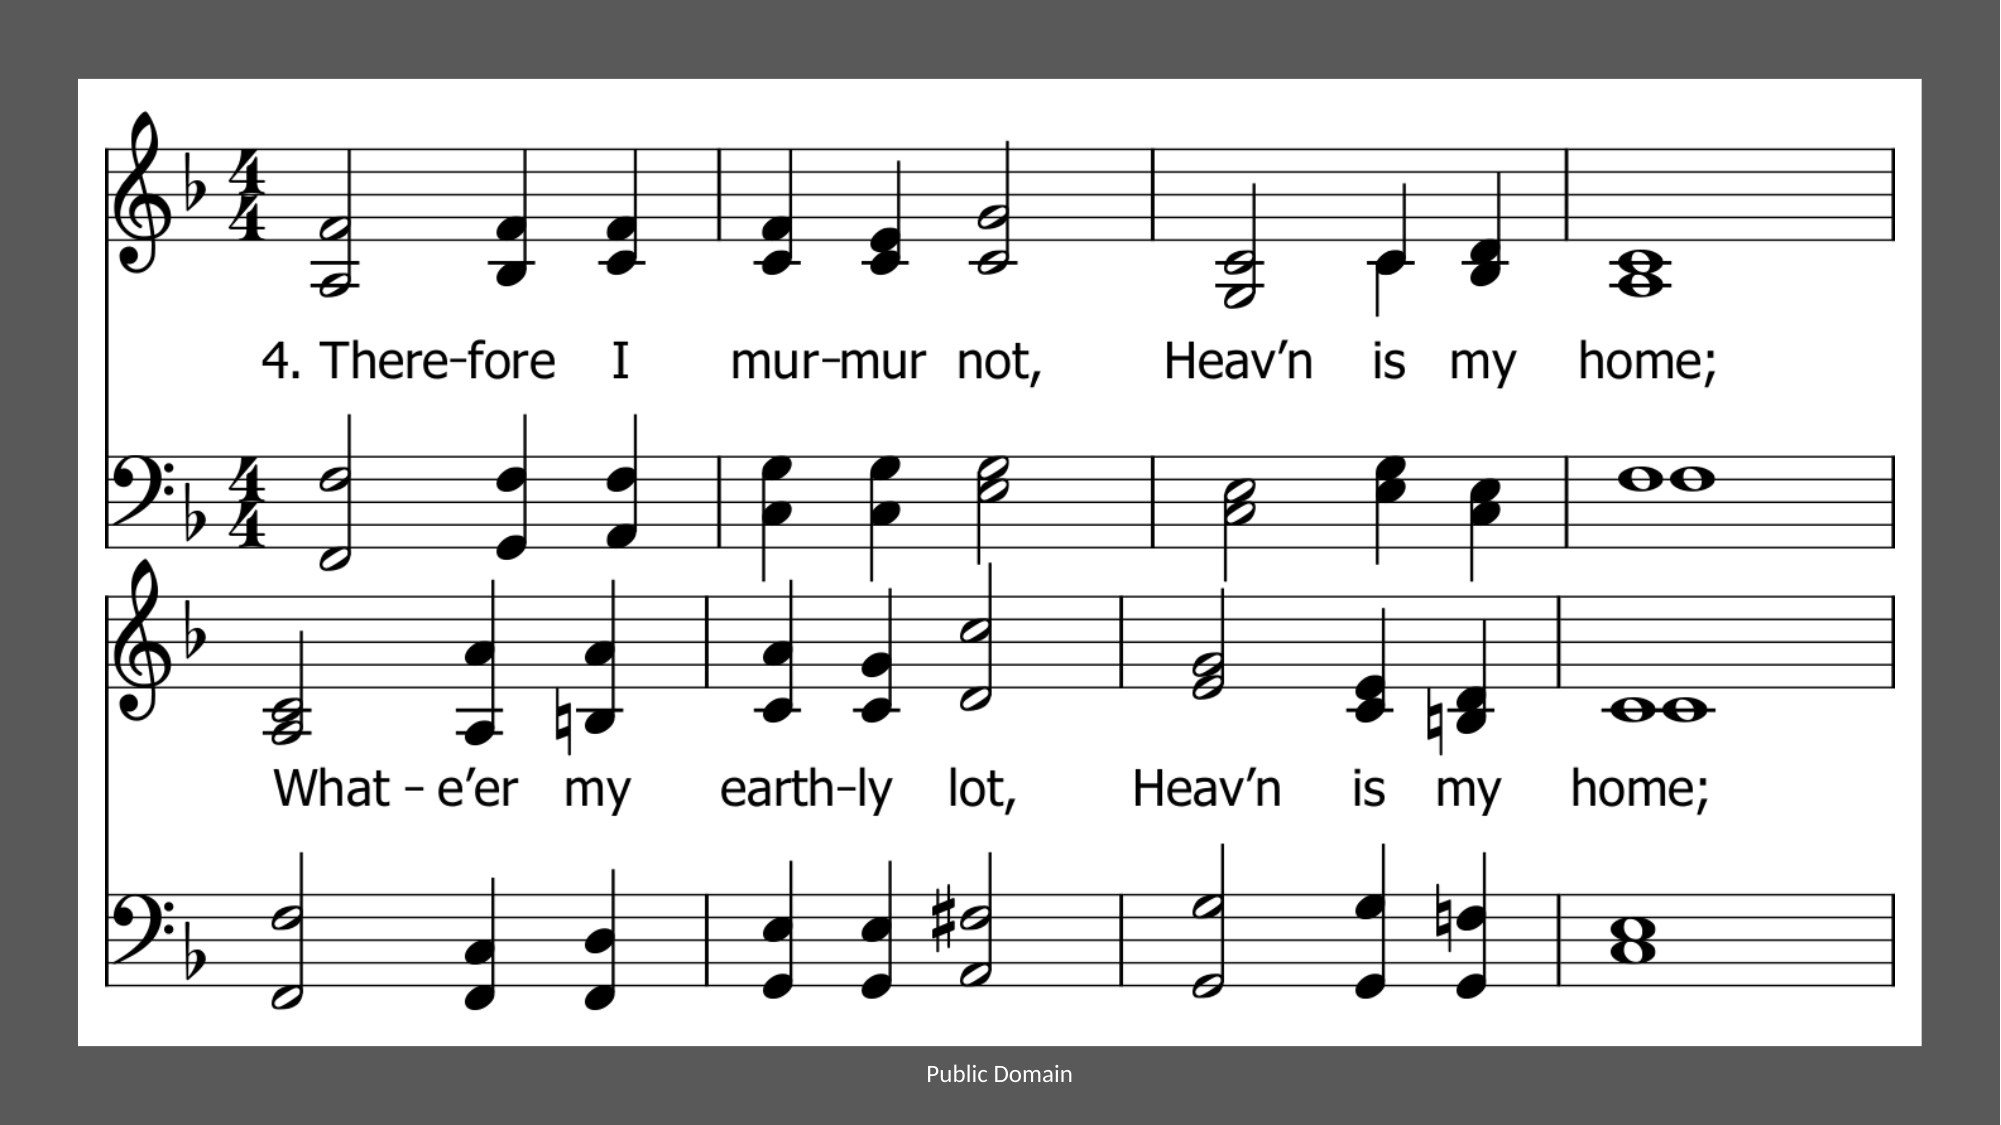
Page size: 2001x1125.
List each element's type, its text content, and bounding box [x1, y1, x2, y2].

text_box [77, 78, 1923, 1047]
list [105, 106, 1895, 1019]
text_box [0, 0, 2000, 1125]
footer Public Domain [662, 1042, 1338, 1103]
